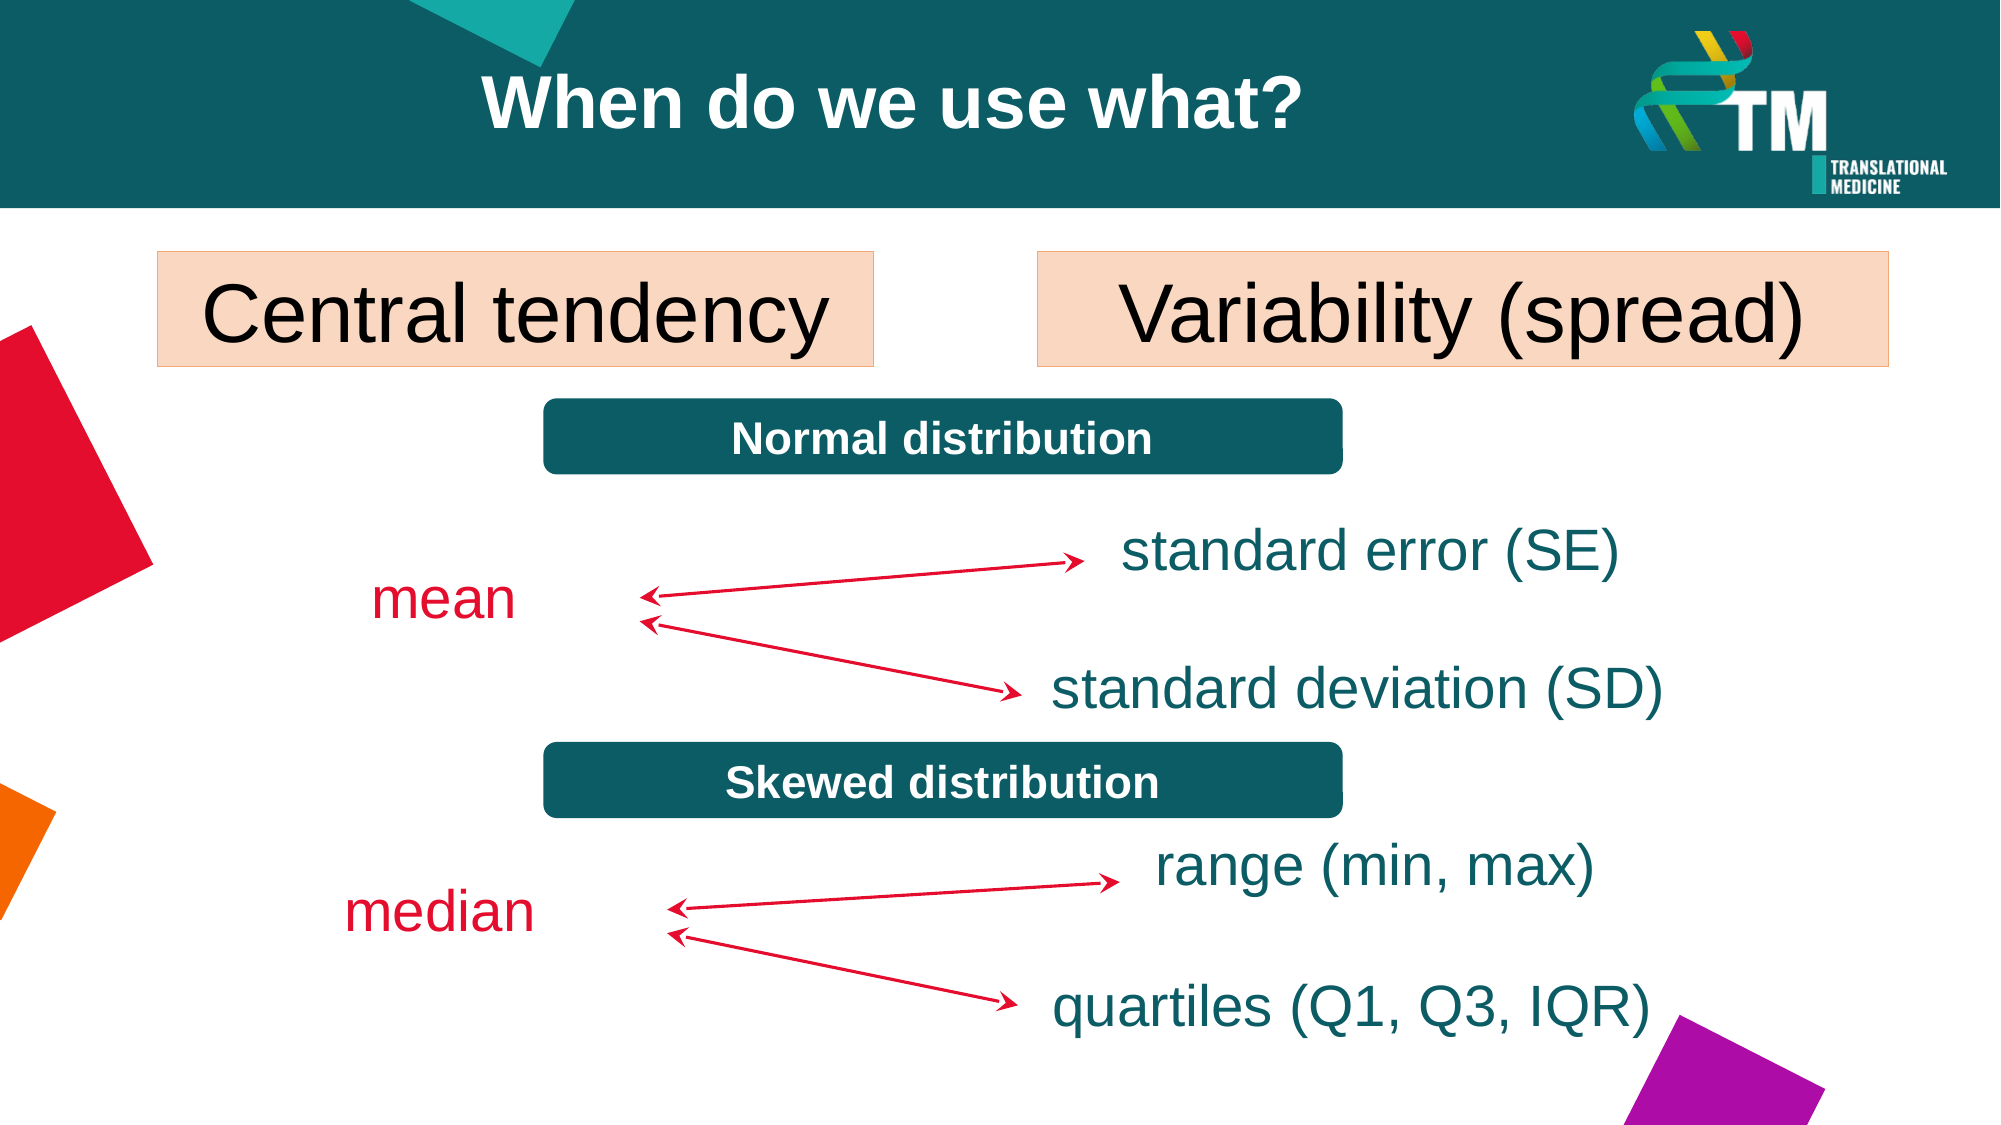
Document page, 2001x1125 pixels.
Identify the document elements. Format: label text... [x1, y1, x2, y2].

text_box range (min, max) [1140, 827, 1825, 924]
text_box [666, 882, 1120, 910]
text_box quartiles (Q1, Q3, IQR) [1037, 969, 1928, 1066]
text_box standard deviation (SD) [1037, 650, 1976, 747]
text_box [639, 561, 1085, 598]
text_box Skewed distribution [543, 741, 1343, 819]
text_box Normal distribution [543, 398, 1343, 475]
text_box Central tendency [157, 251, 874, 367]
text_box Variability (spread) [1037, 251, 1889, 367]
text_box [639, 621, 1022, 696]
text_box mean [356, 561, 603, 657]
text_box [667, 933, 1019, 1006]
text_box standard error (SE) [1107, 513, 1859, 609]
title When do we use what? [176, 56, 1611, 180]
text_box median [329, 873, 636, 970]
picture [1634, 31, 1947, 194]
